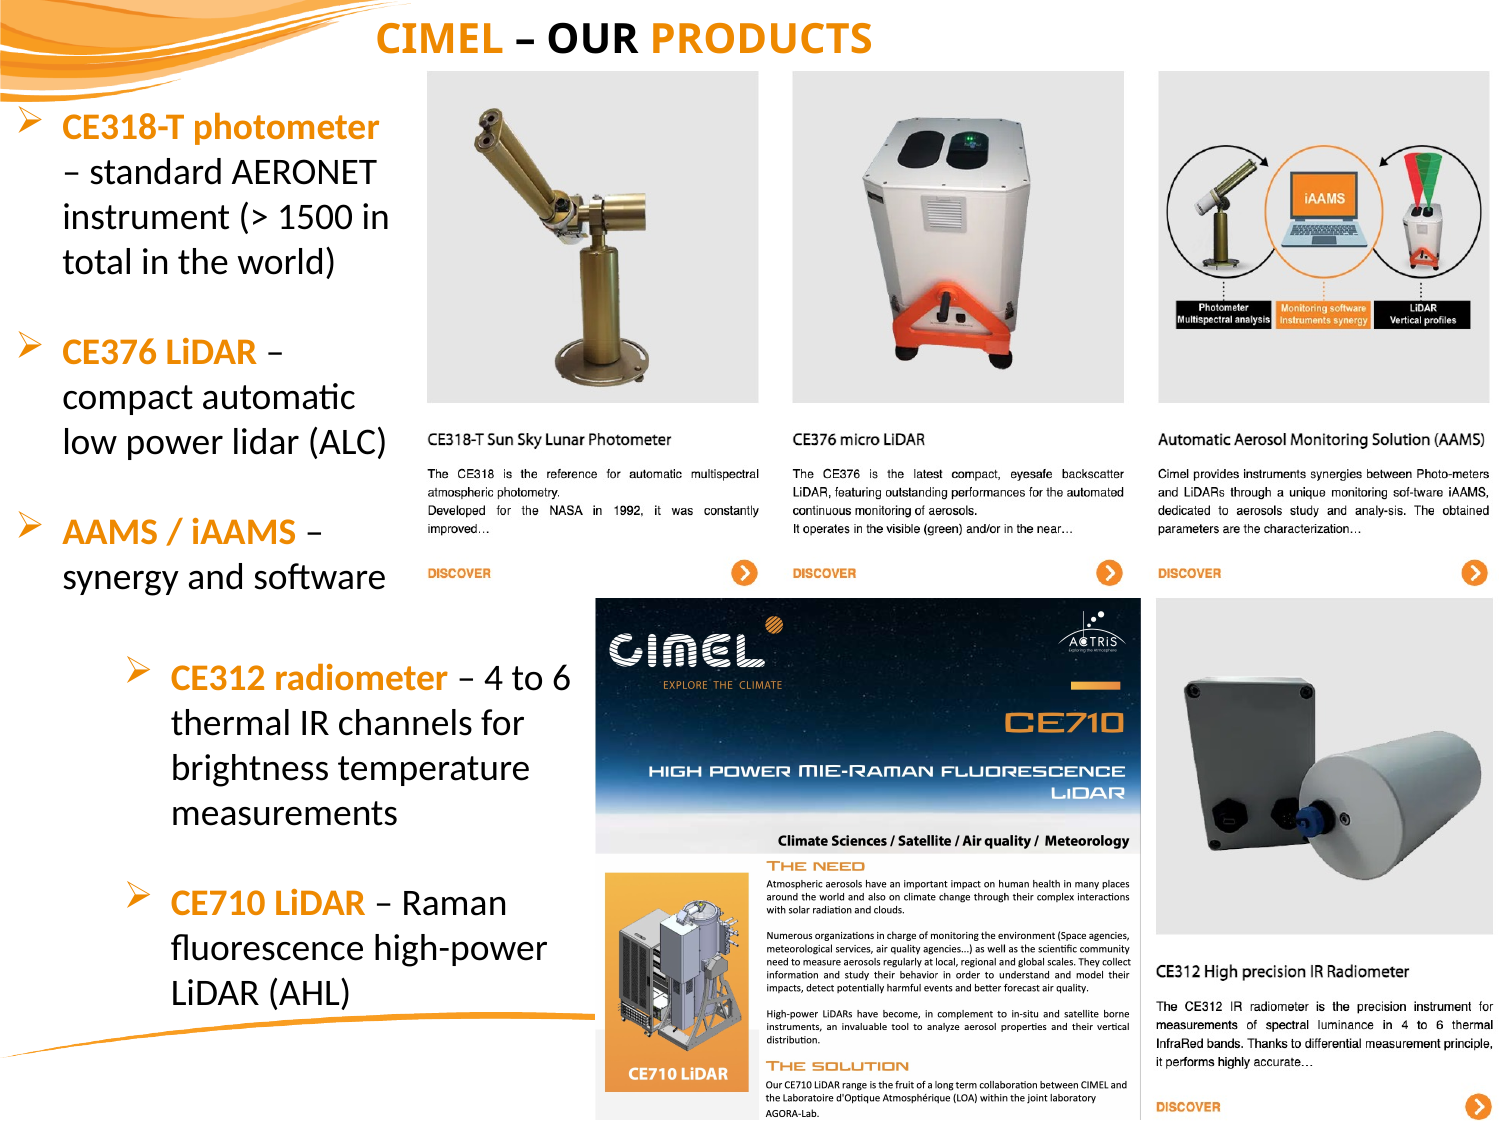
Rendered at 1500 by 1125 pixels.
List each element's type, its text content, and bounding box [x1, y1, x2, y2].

title CIMEL – OUR PRODUCTS [375, 11, 1468, 62]
picture [0, 0, 1500, 1122]
text_box CE318-T photometer – standard AERONET instrument (> 1500 in total in the world) CE376 LiDAR – compact automatic low power lidar (ALC) AAMS / iAAMS – synergy and software [0, 94, 420, 605]
text_box CE312 radiometer – 4 to 6 thermal IR channels for brightness temperature measurements CE710 LiDAR – Raman fluorescence high-power LiDAR (AHL) [109, 645, 590, 1020]
